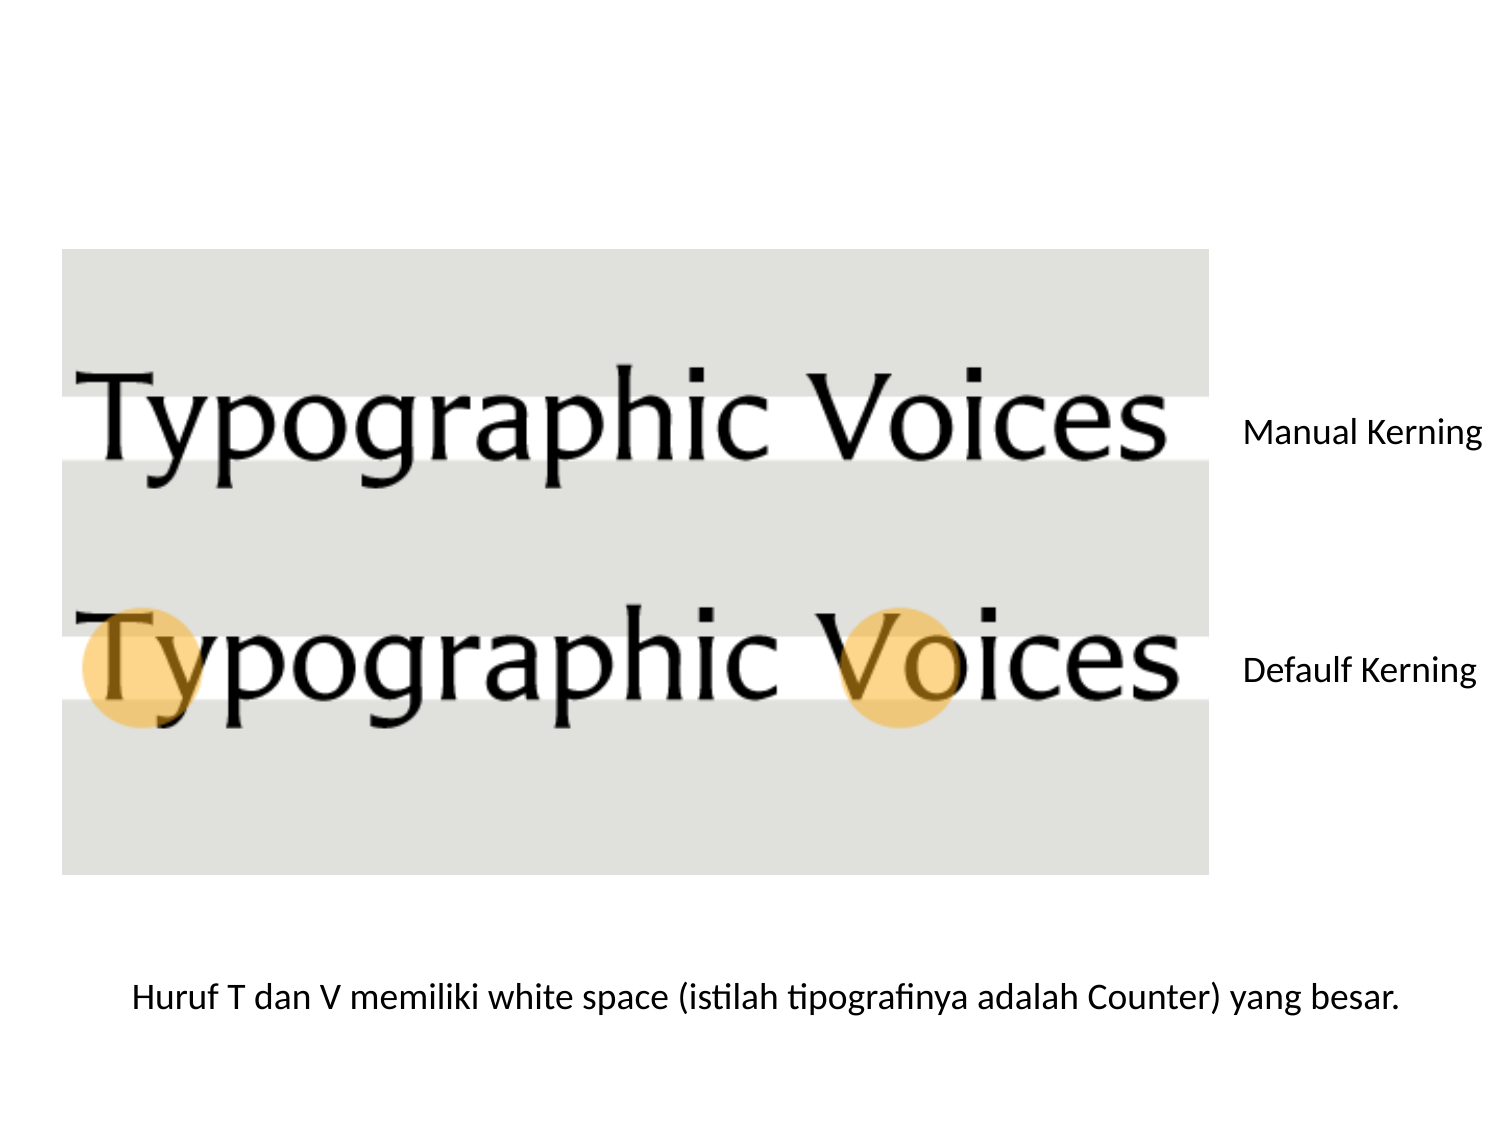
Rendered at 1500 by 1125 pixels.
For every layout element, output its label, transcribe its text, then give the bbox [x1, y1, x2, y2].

picture [62, 249, 1209, 876]
text_box Defaulf Kerning [1228, 637, 1493, 698]
text_box Huruf T dan V memiliki white space (istilah tipografinya adalah Counter) yang besar. [117, 964, 1417, 1025]
text_box Manual Kerning [1227, 399, 1499, 460]
